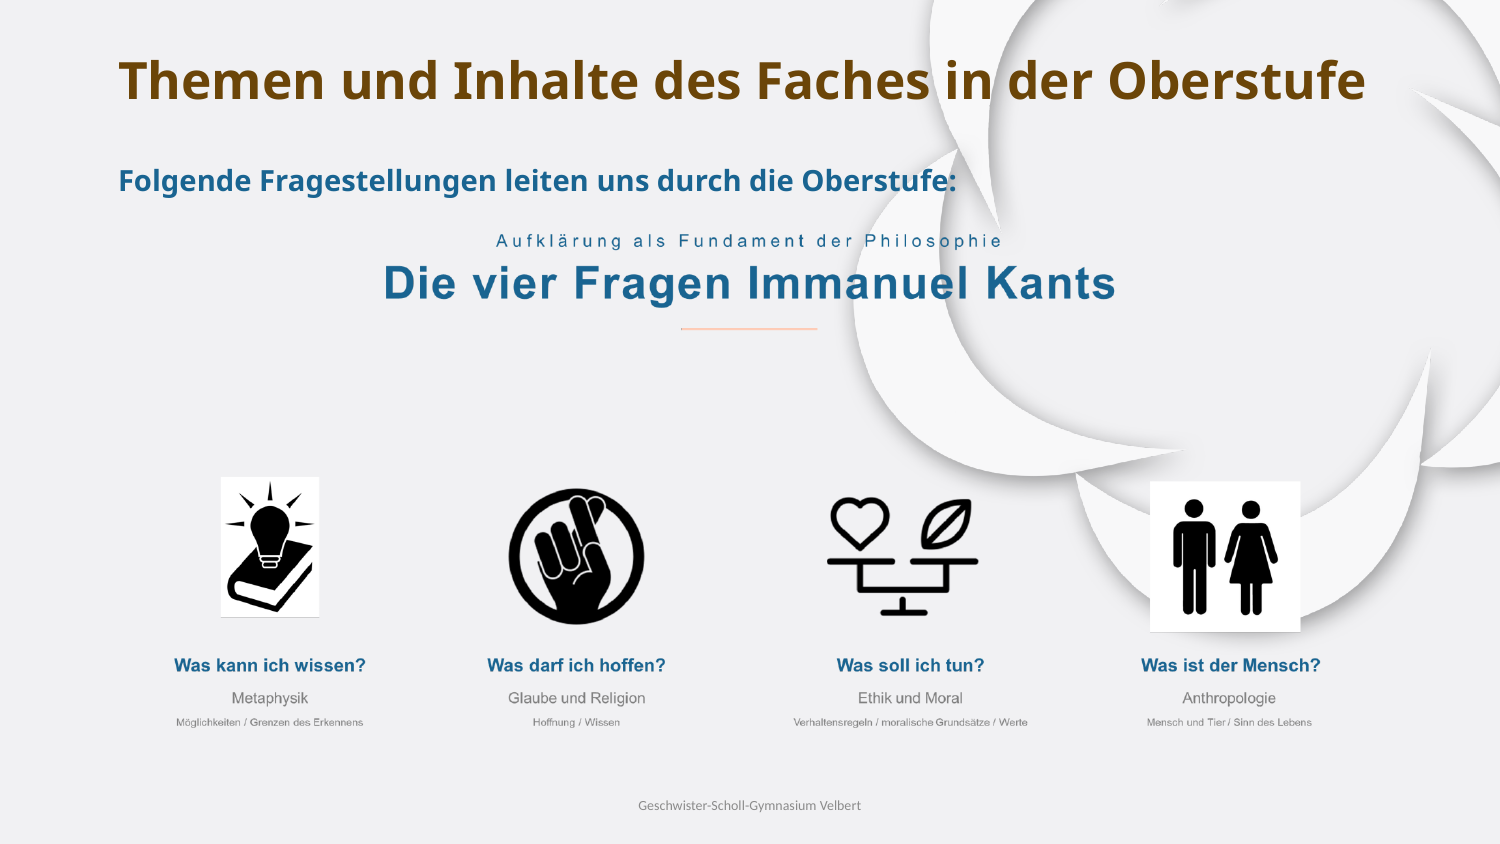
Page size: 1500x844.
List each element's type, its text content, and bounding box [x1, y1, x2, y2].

title Themen und Inhalte des Faches in der Oberstufe Folgende Fragestellungen leiten uns durch die Oberstufe: [103, 44, 1397, 208]
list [136, 224, 1363, 760]
footer Geschwister-Scholl-Gymnasium Velbert [496, 782, 1004, 827]
